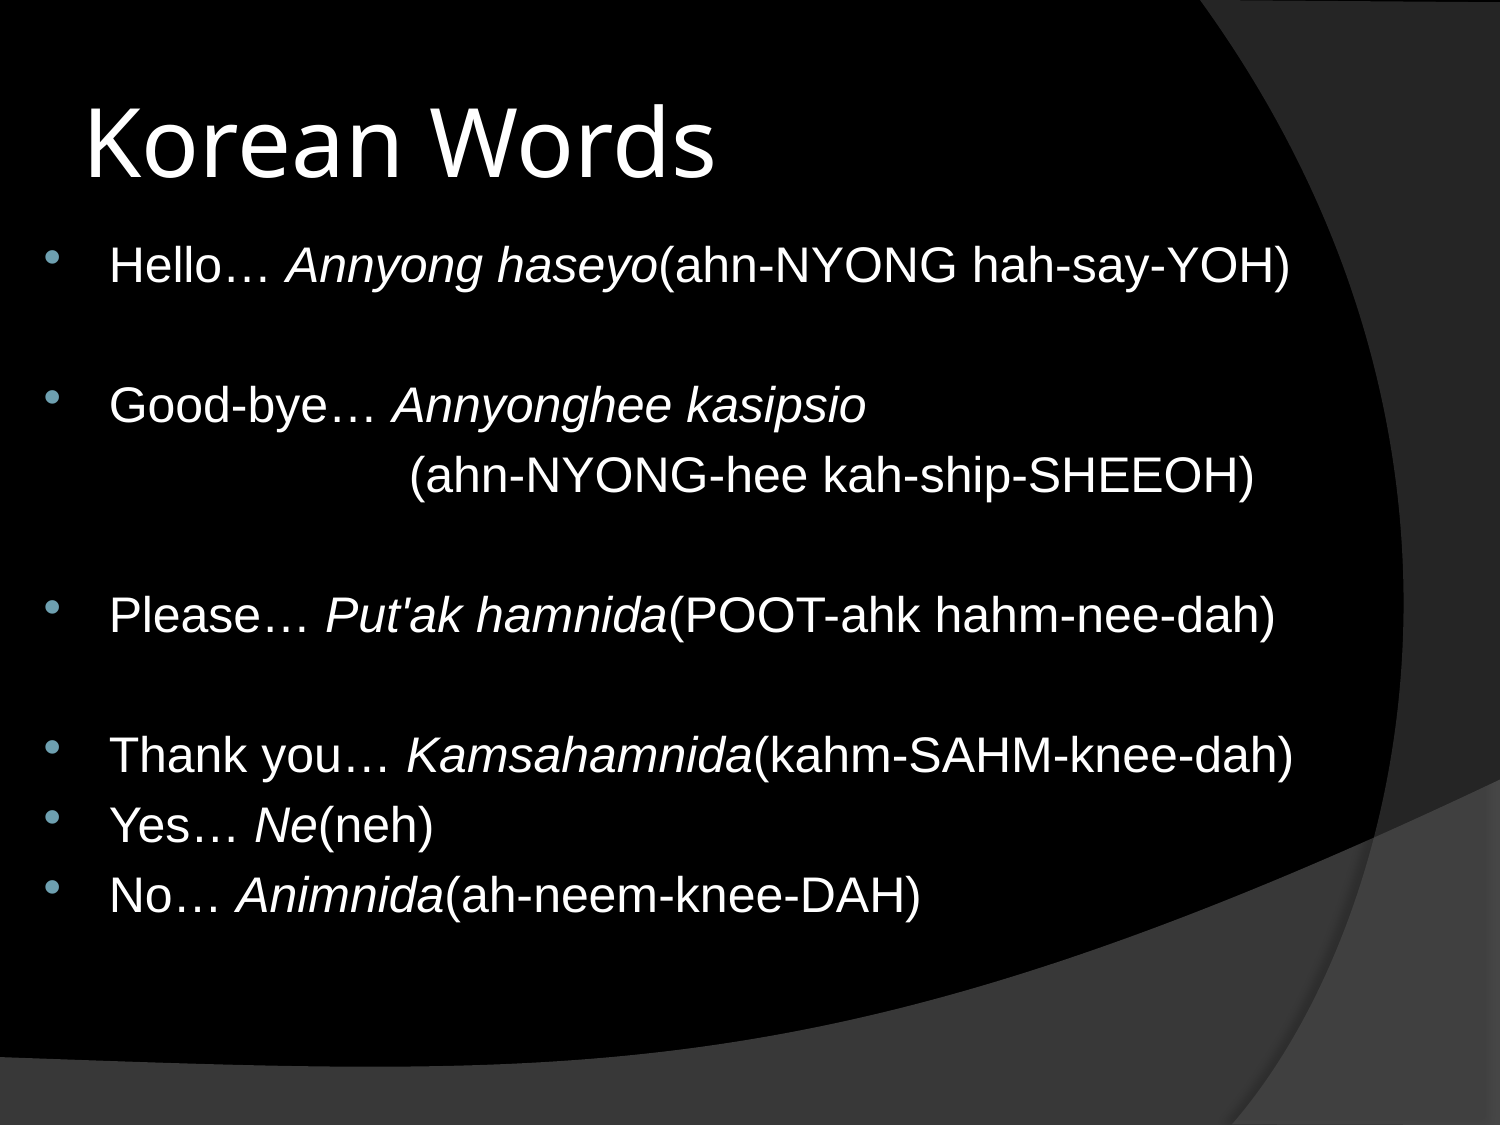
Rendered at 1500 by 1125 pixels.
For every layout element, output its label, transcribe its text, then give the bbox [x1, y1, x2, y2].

title Korean Words [75, 45, 1300, 224]
list Hello… Annyong haseyo(ahn-NYONG hah-say-YOH) Good-bye… Annyonghee kasipsio (ahn-NYONG-hee kah-ship-SHEEOH) Please… Put'ak hamnida(POOT-ahk hahm-nee-dah) Thank you… Kamsahamnida(kahm-SAHM-knee-dah) Yes… Ne(neh) No… Animnida(ah-neem-knee-DAH) [24, 224, 1500, 968]
